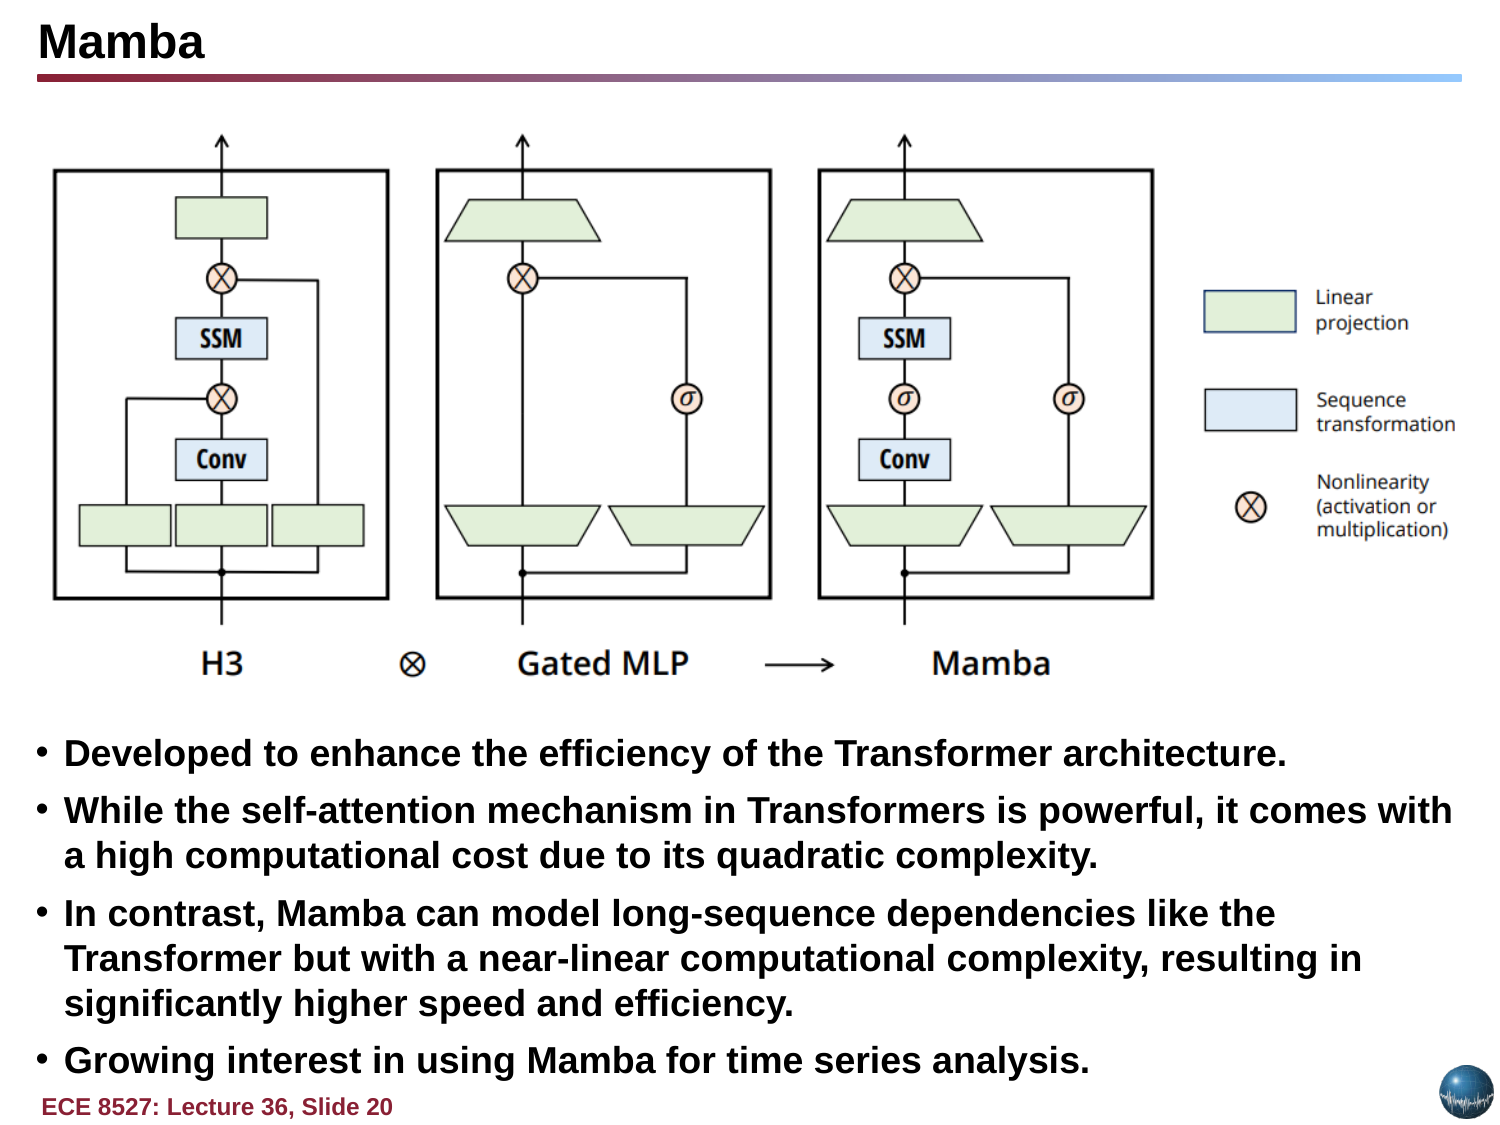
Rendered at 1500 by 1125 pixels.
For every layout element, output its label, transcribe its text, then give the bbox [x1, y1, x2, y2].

text_box Developed to enhance the efficiency of the Transformer architecture. While the self-attention mechanism in Transformers is powerful, it comes with a high computational cost due to its quadratic complexity. In contrast, Mamba can model long-sequence dependencies like the Transformer but with a near-linear computational complexity, resulting in significantly higher speed and efficiency. Growing interest in using Mamba for time series analysis. [35, 728, 1461, 1082]
picture [37, 118, 1465, 693]
picture [1439, 1065, 1494, 1119]
title Mamba [37, 0, 1463, 79]
